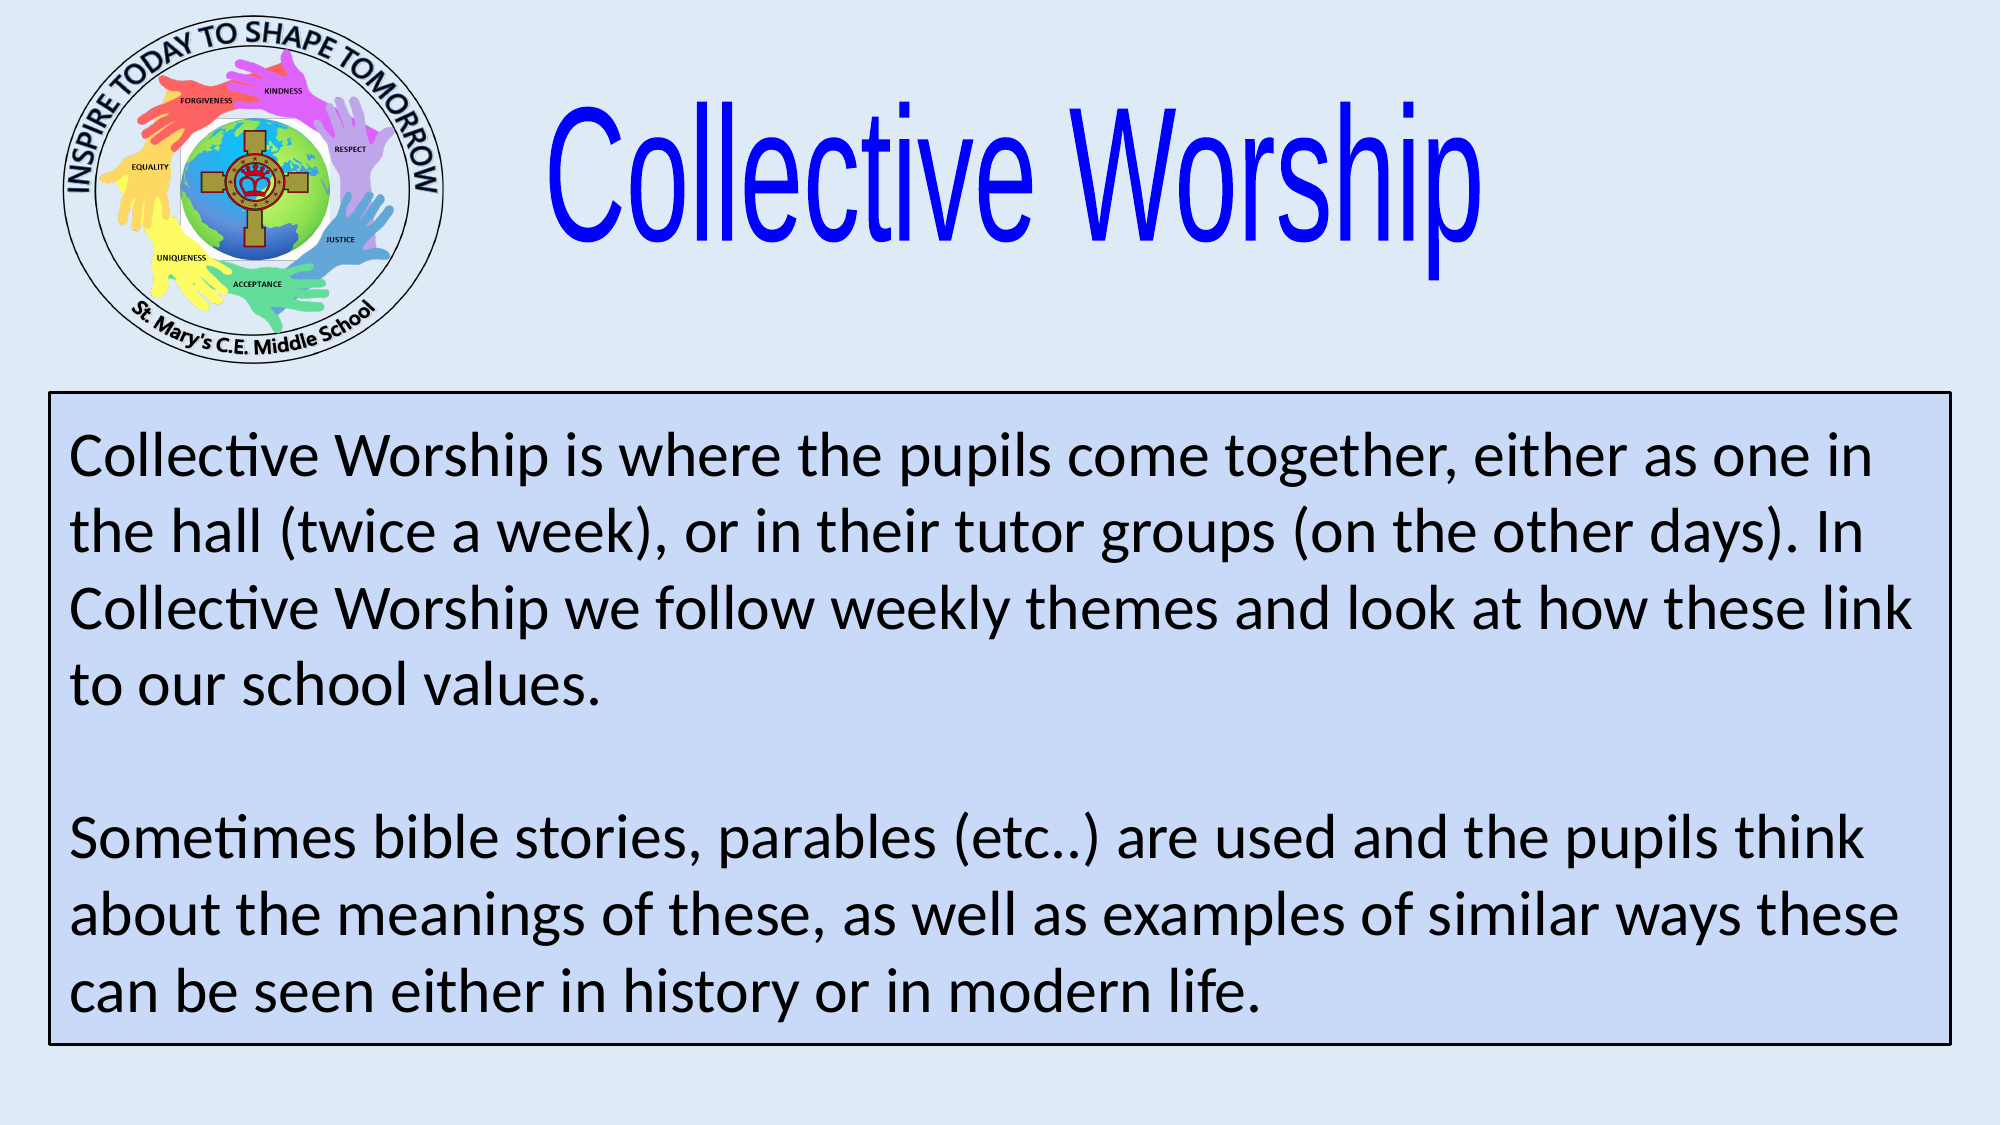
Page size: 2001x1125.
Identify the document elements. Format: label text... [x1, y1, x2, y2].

picture [62, 15, 444, 367]
text_box Collective Worship is where the pupils come together, either as one in the hall (twice a week), or in their tutor groups (on the other days). In Collective Worship we follow weekly themes and look at how these link to our school values. Sometimes bible stories, parables (etc..) are used and the pupils think about the meanings of these, as well as examples of similar ways these can be seen either in history or in modern life. [49, 392, 1951, 1045]
